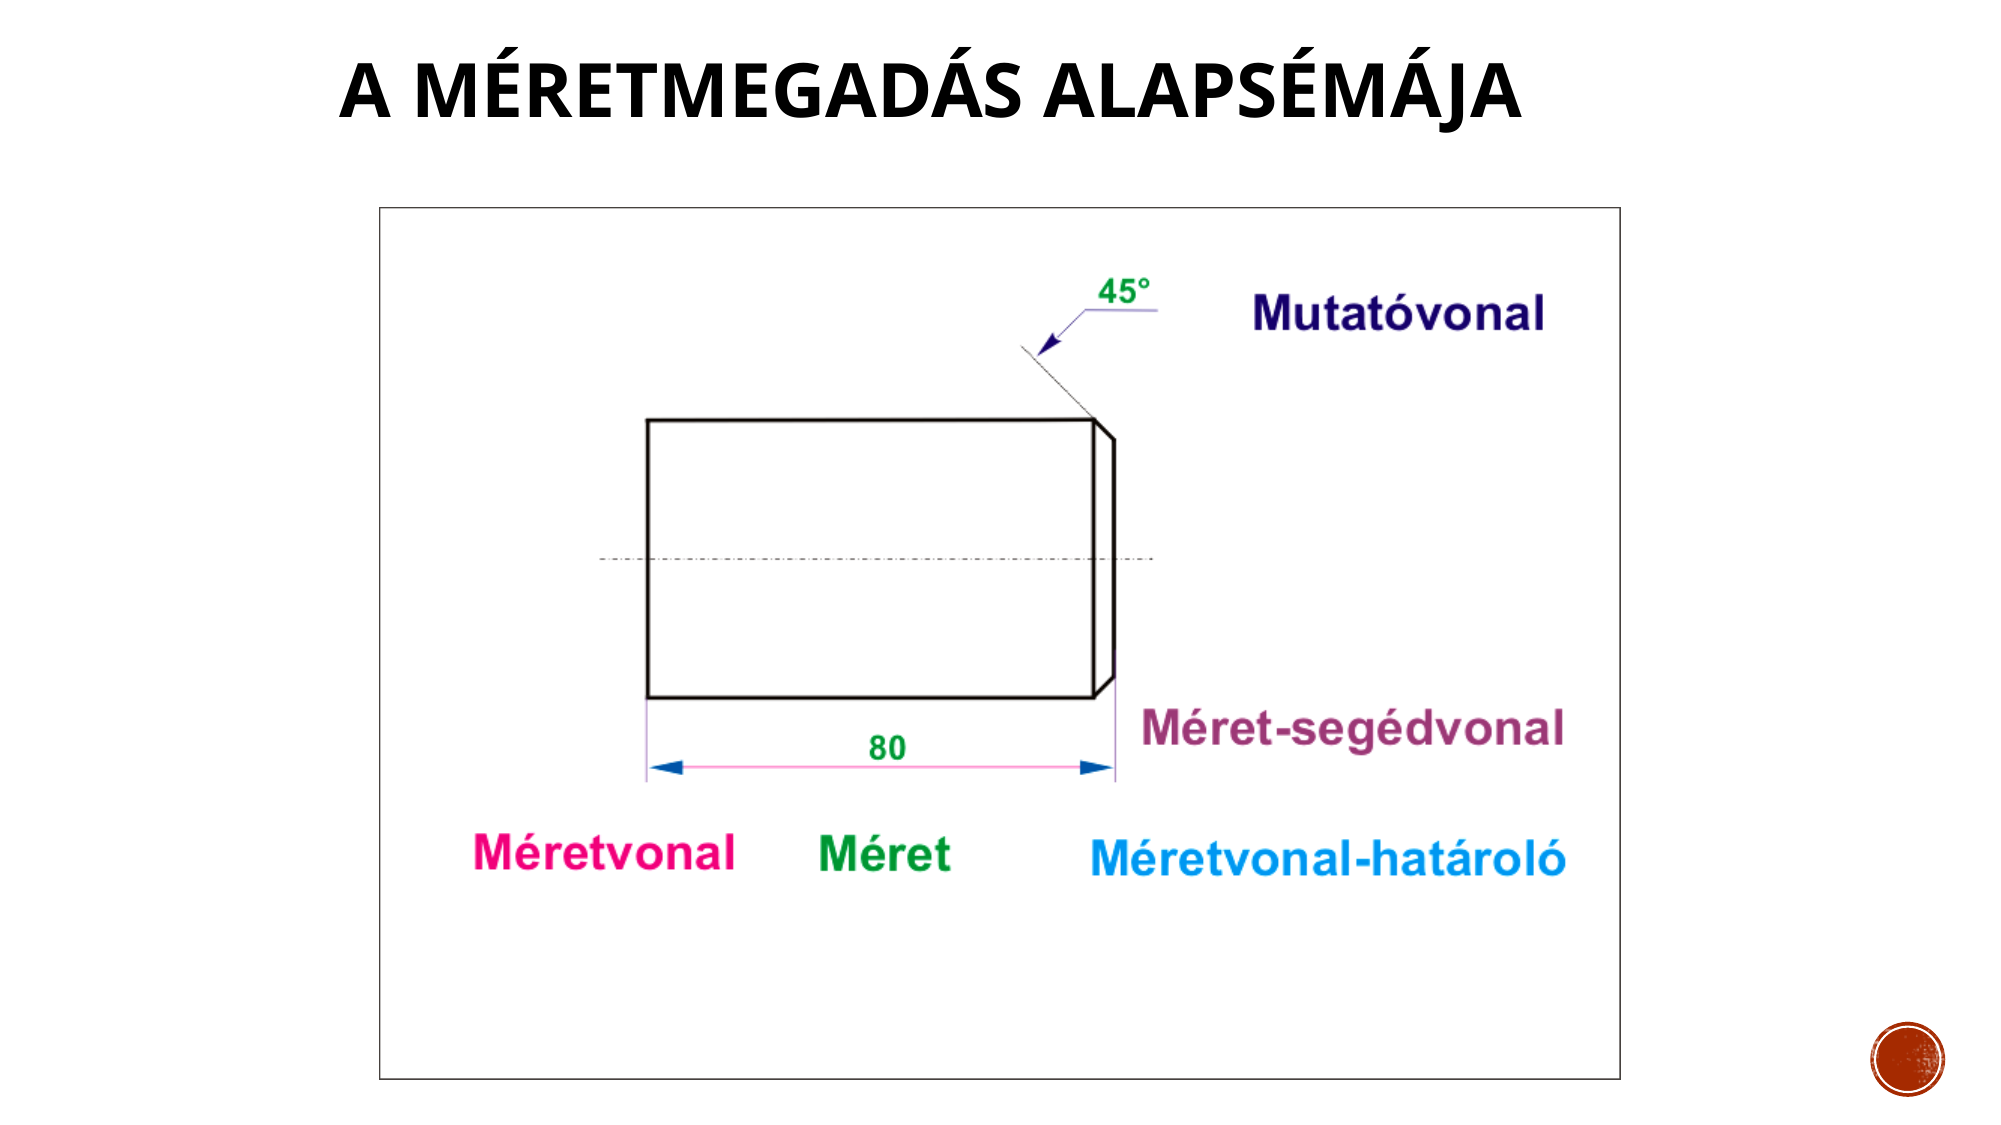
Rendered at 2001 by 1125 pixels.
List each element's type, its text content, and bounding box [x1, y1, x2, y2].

title A méretmegadás alapsémája [324, 0, 1675, 188]
picture [379, 207, 1621, 1080]
